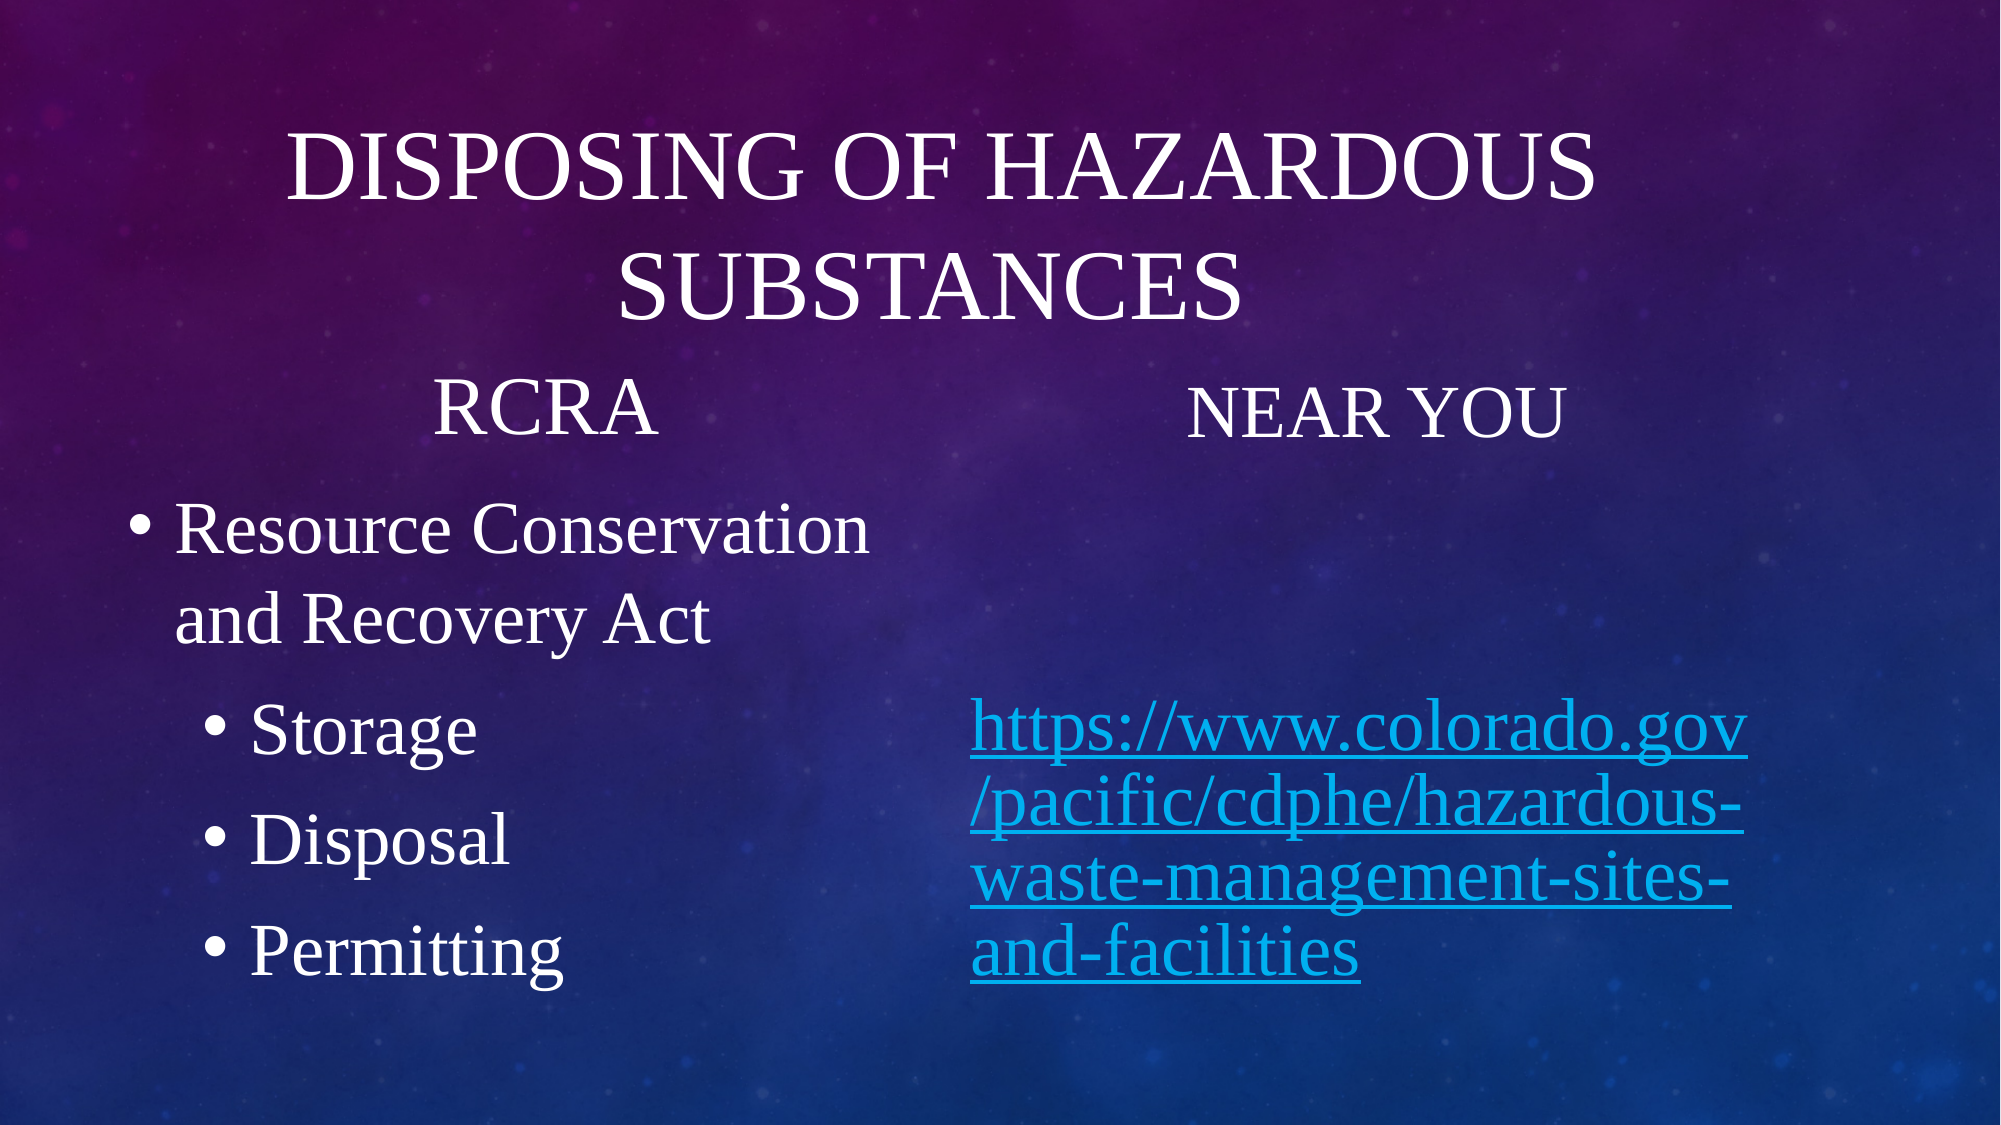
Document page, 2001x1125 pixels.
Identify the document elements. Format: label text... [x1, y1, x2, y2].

title Disposing of Hazardous Substances [112, 99, 1775, 339]
list RCRA [159, 363, 933, 459]
list Resource Conservation and Recovery Act Storage Disposal Permitting [112, 470, 933, 1025]
list https://www.colorado.gov/pacific/cdphe/hazardous-waste-management-sites-and-facilities [955, 470, 1775, 950]
list NEAR YOU [999, 365, 1775, 460]
picture [0, 0, 2001, 1125]
